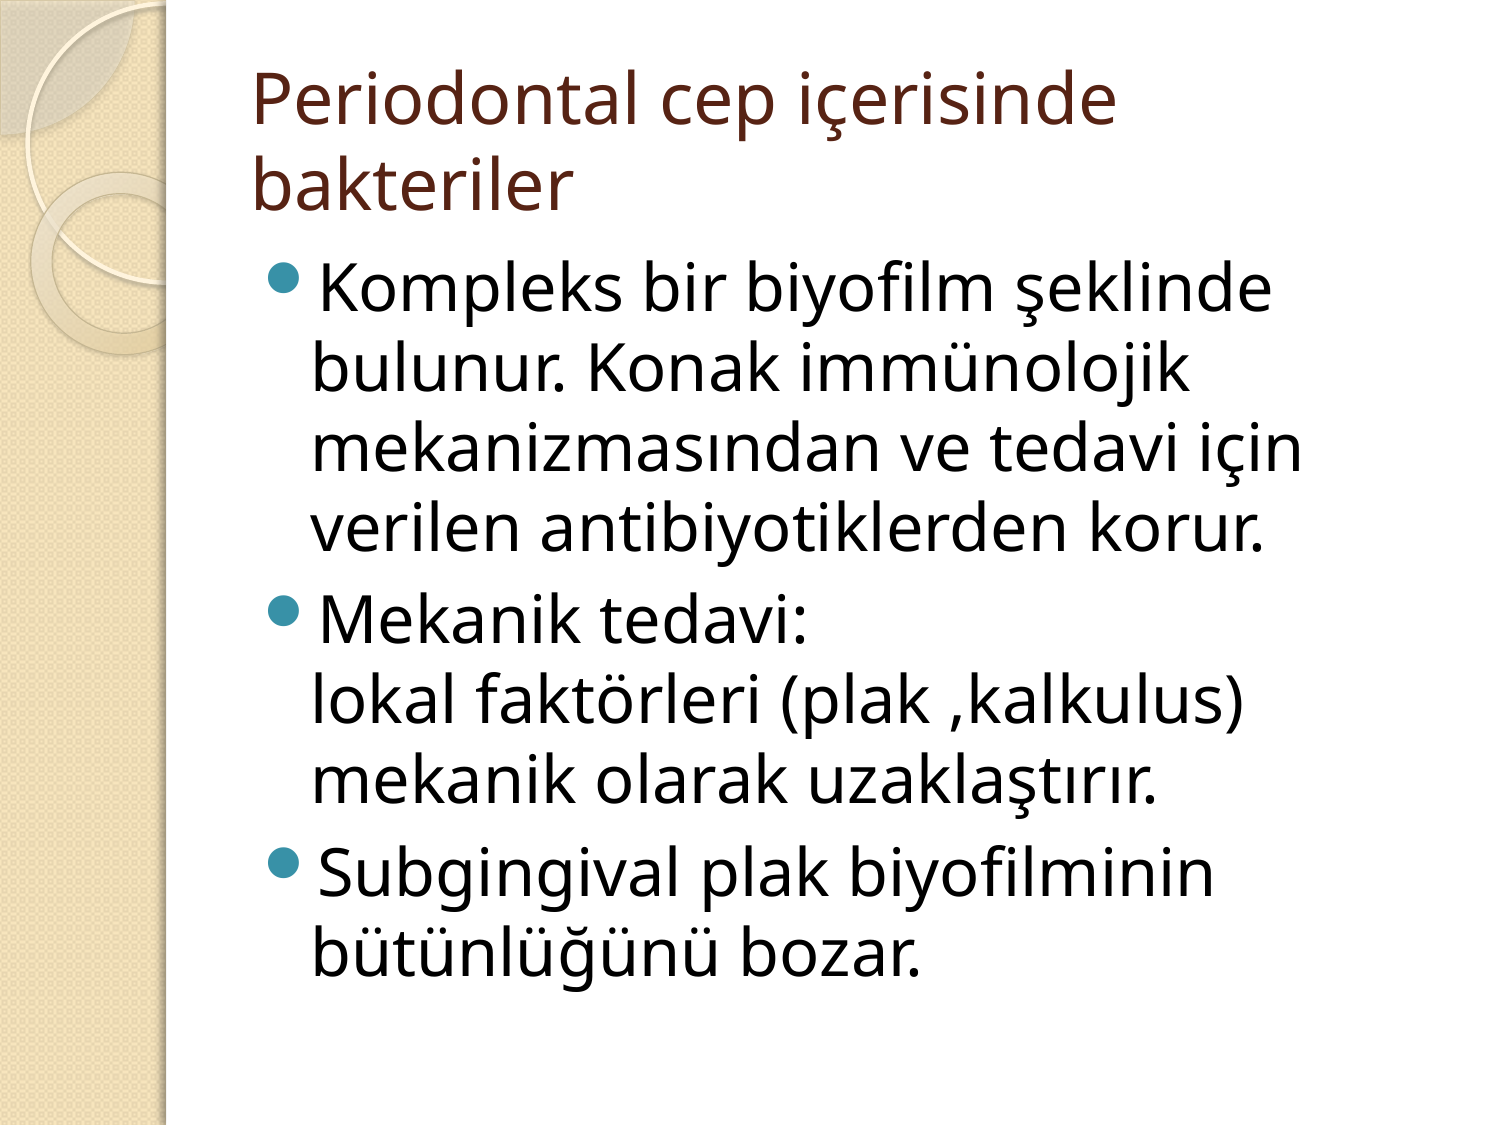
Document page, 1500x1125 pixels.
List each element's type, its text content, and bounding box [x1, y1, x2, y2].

title Periodontal cep içerisinde bakteriler [235, 45, 1466, 233]
list Kompleks bir biyofilm şeklinde bulunur. Konak immünolojik mekanizmasından ve tedavi için verilen antibiyotiklerden korur. Mekanik tedavi: lokal faktörleri (plak ,kalkulus) mekanik olarak uzaklaştırır. Subgingival plak biyofilminin bütünlüğünü bozar. [235, 237, 1466, 1025]
